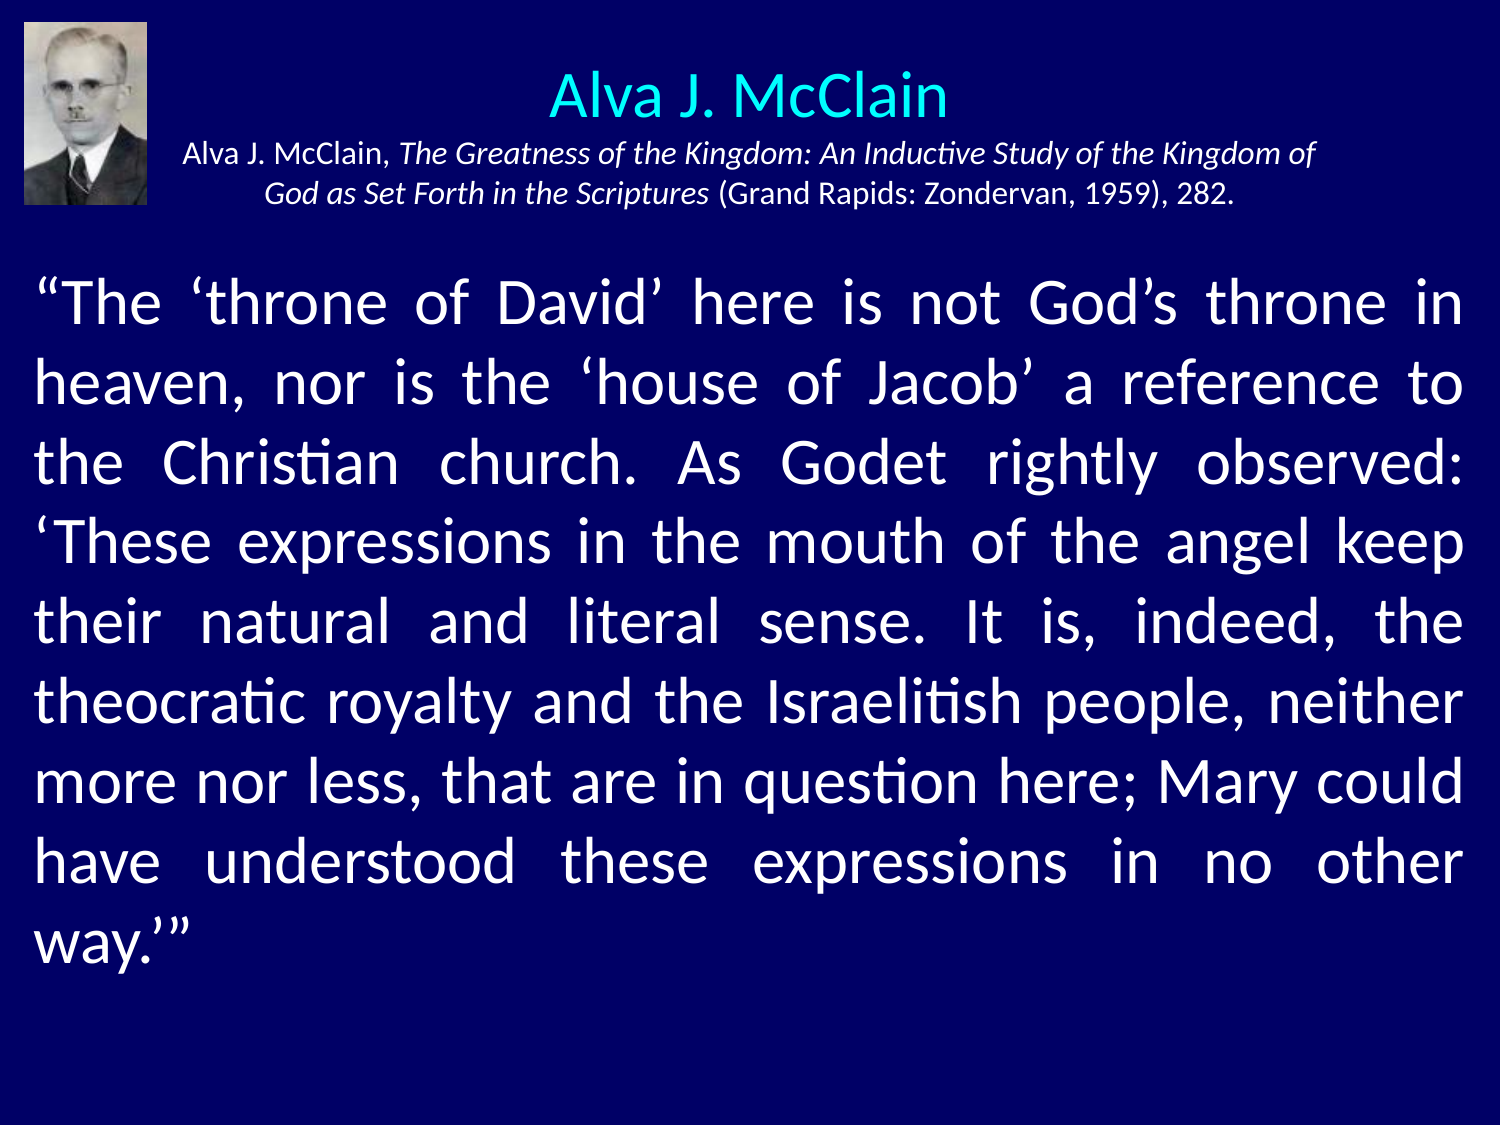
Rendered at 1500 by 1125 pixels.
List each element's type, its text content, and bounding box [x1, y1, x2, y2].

list “The ‘throne of David’ here is not God’s throne in heaven, nor is the ‘house of Jacob’ a reference to the Christian church. As Godet rightly observed: ‘These expressions in the mouth of the angel keep their natural and literal sense. It is, indeed, the theocratic royalty and the Israelitish people, neither more nor less, that are in question here; Mary could have understood these expressions in no other way.’” [18, 249, 1482, 588]
picture [24, 22, 147, 206]
title Alva J. McClain Alva J. McClain, The Greatness of the Kingdom: An Inductive Study of the Kingdom of God as Set Forth in the Scriptures (Grand Rapids: Zondervan, 1959), 282. [143, 37, 1357, 226]
